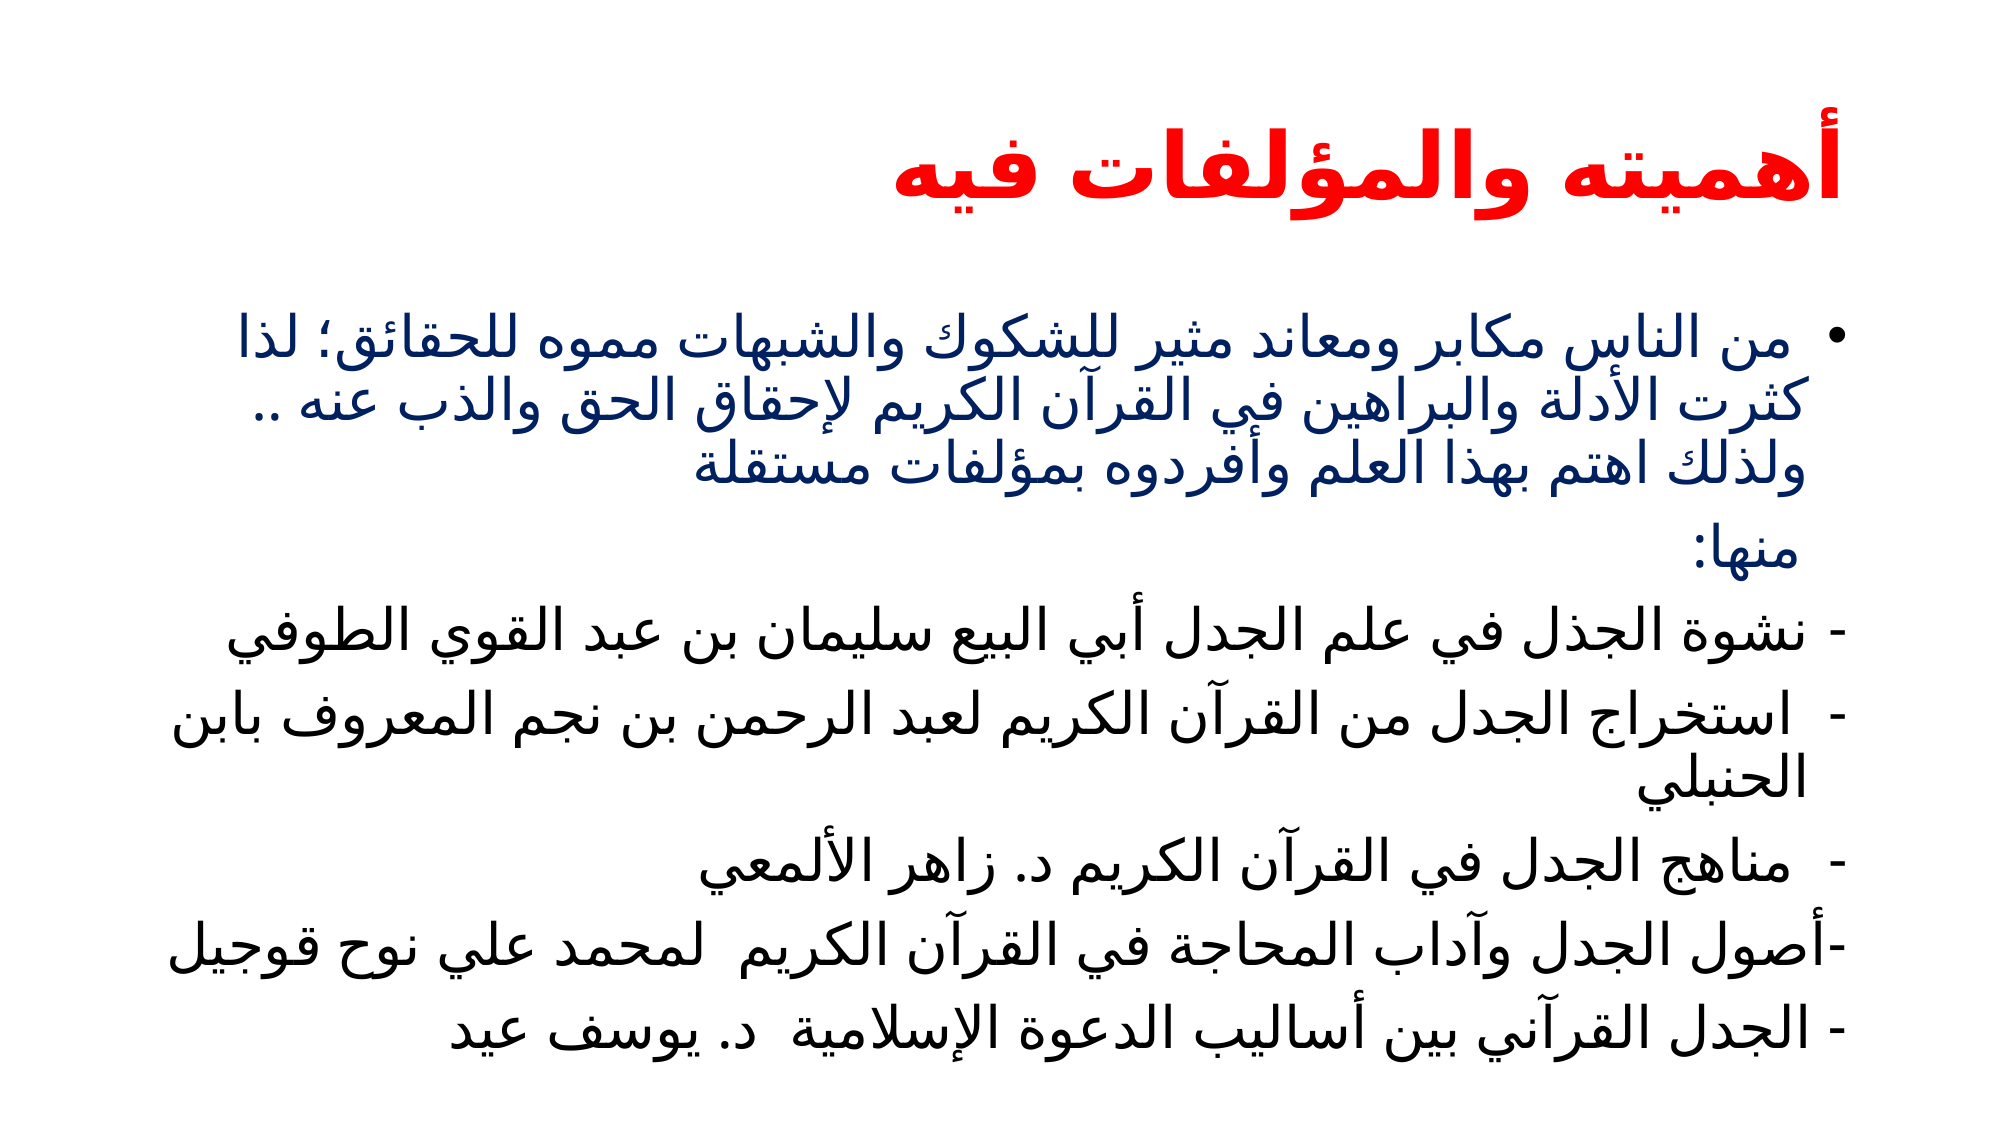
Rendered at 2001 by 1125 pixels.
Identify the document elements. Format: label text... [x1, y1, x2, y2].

title أهميته والمؤلفات فيه [137, 59, 1863, 278]
list من الناس مكابر ومعاند مثير للشكوك والشبهات مموه للحقائق؛ لذا كثرت الأدلة والبراهين في القرآن الكريم لإحقاق الحق والذب عنه .. ولذلك اهتم بهذا العلم وأفردوه بمؤلفات مستقلة منها: نشوة الجذل في علم الجدل أبي البيع سليمان بن عبد القوي الطوفي استخراج الجدل من القرآن الكريم لعبد الرحمن بن نجم المعروف بابن الحنبلي مناهج الجدل في القرآن الكريم د. زاهر الألمعي -أصول الجدل وآداب المحاجة في القرآن الكريم لمحمد علي نوح قوجيل - الجدل القرآني بين أساليب الدعوة الإسلامية د. يوسف عيد [137, 299, 1863, 1014]
